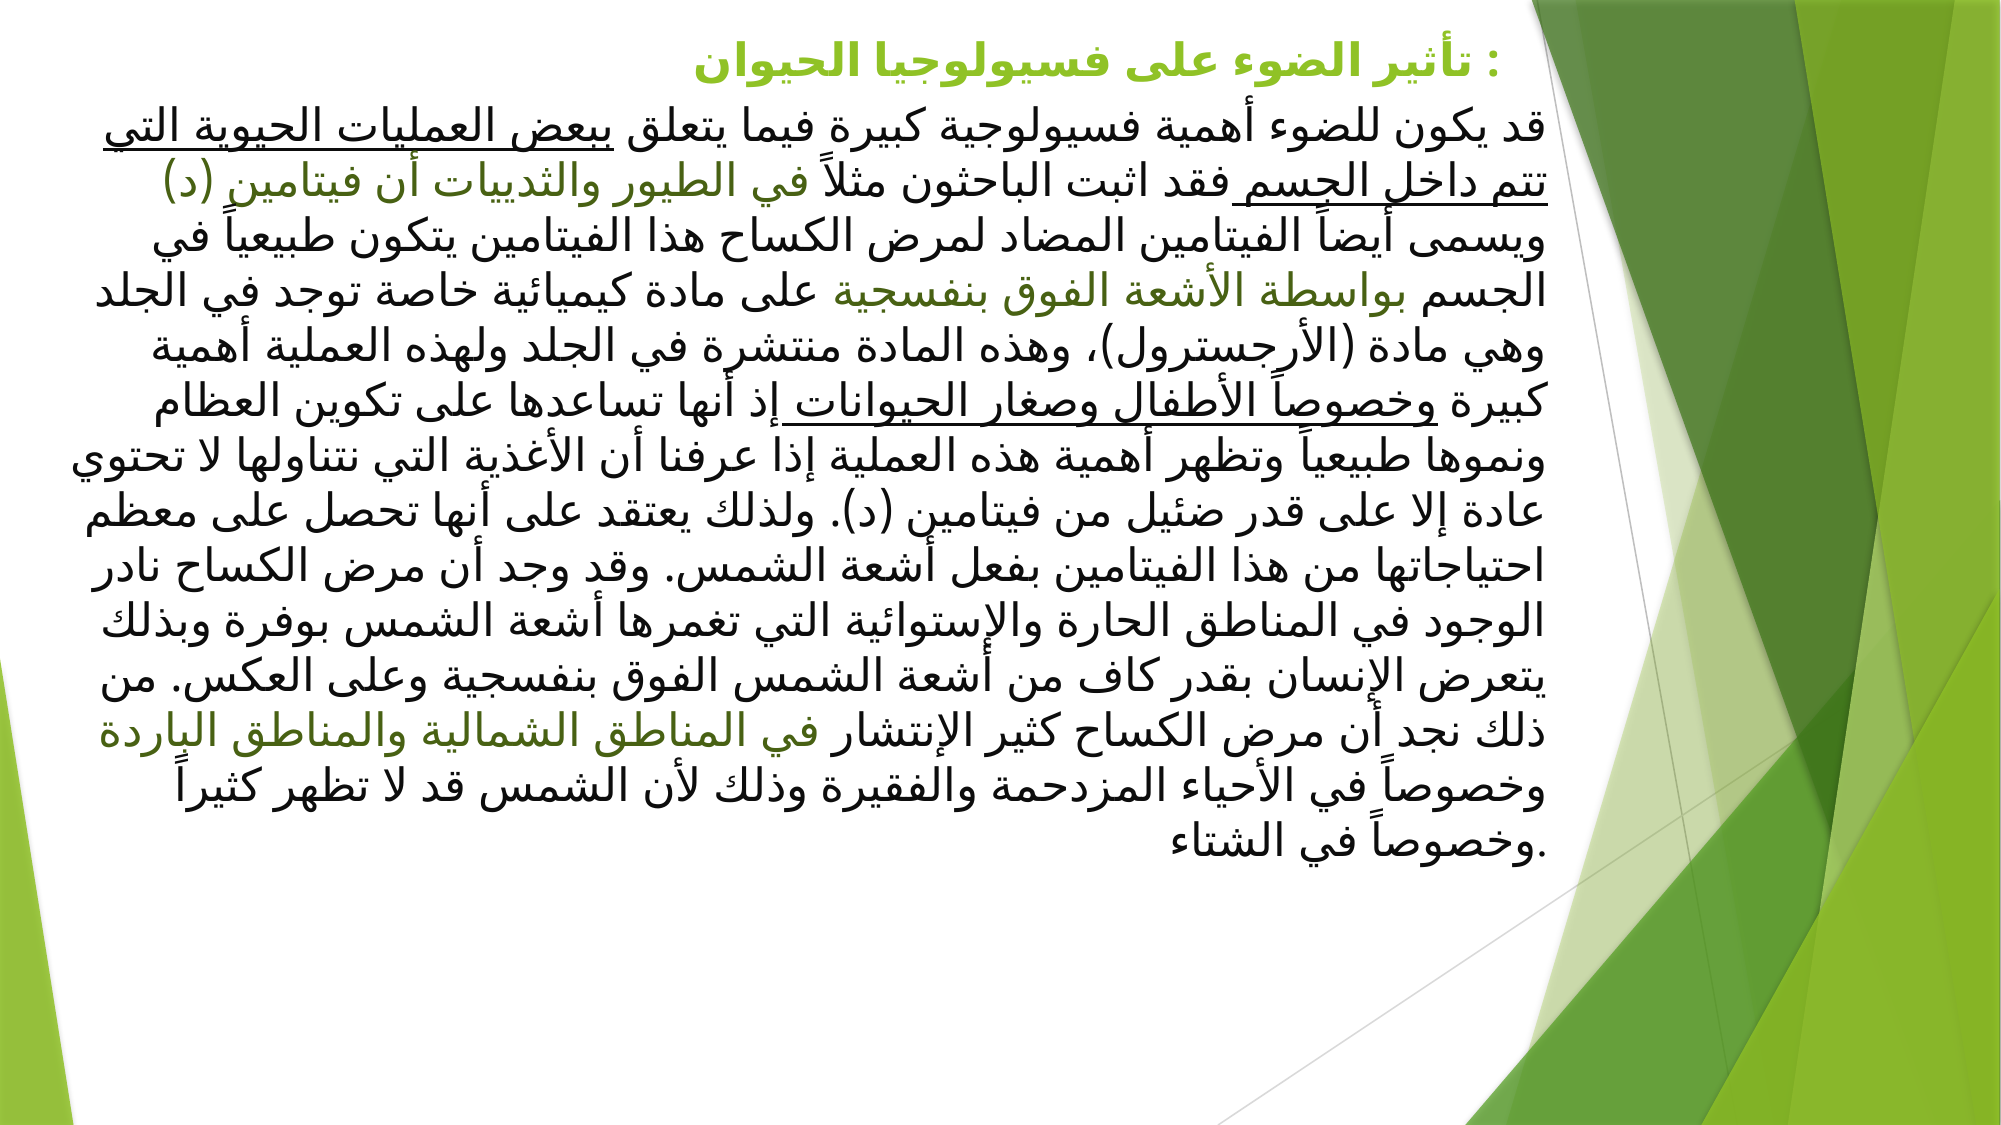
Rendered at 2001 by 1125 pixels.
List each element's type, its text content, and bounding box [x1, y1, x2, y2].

title تأثير الضوء على فسيولوجيا الحيوان : [104, 23, 1515, 88]
text_box قد يكون للضوء أهمية فسيولوجية كبيرة فيما يتعلق ببعض العمليات الحيوية التي تتم داخل الجسم فقد اثبت الباحثون مثلاً في الطيور والثدييات أن فيتامين (د) ويسمى أيضاً الفيتامين المضاد لمرض الكساح هذا الفيتامين يتكون طبيعياً في الجسم بواسطة الأشعة الفوق بنفسجية على مادة كيميائية خاصة توجد في الجلد وهي مادة (الأرجسترول)، وهذه المادة منتشرة في الجلد ولهذه العملية أهمية كبيرة وخصوصاً الأطفال وصغار الحيوانات إذ أنها تساعدها على تكوين العظام ونموها طبيعياً وتظهر أهمية هذه العملية إذا عرفنا أن الأغذية التي نتناولها لا تحتوي عادة إلا على قدر ضئيل من فيتامين (د). ولذلك يعتقد على أنها تحصل على معظم احتياجاتها من هذا الفيتامين بفعل أشعة الشمس. وقد وجد أن مرض الكساح نادر الوجود في المناطق الحارة والإستوائية التي تغمرها أشعة الشمس بوفرة وبذلك يتعرض الإنسان بقدر كاف من أشعة الشمس الفوق بنفسجية وعلى العكس. من ذلك نجد أن مرض الكساح كثير الإنتشار في المناطق الشمالية والمناطق الباردة وخصوصاً في الأحياء المزدحمة والفقيرة وذلك لأن الشمس قد لا تظهر كثيراً وخصوصاً في الشتاء. [32, 88, 1563, 873]
